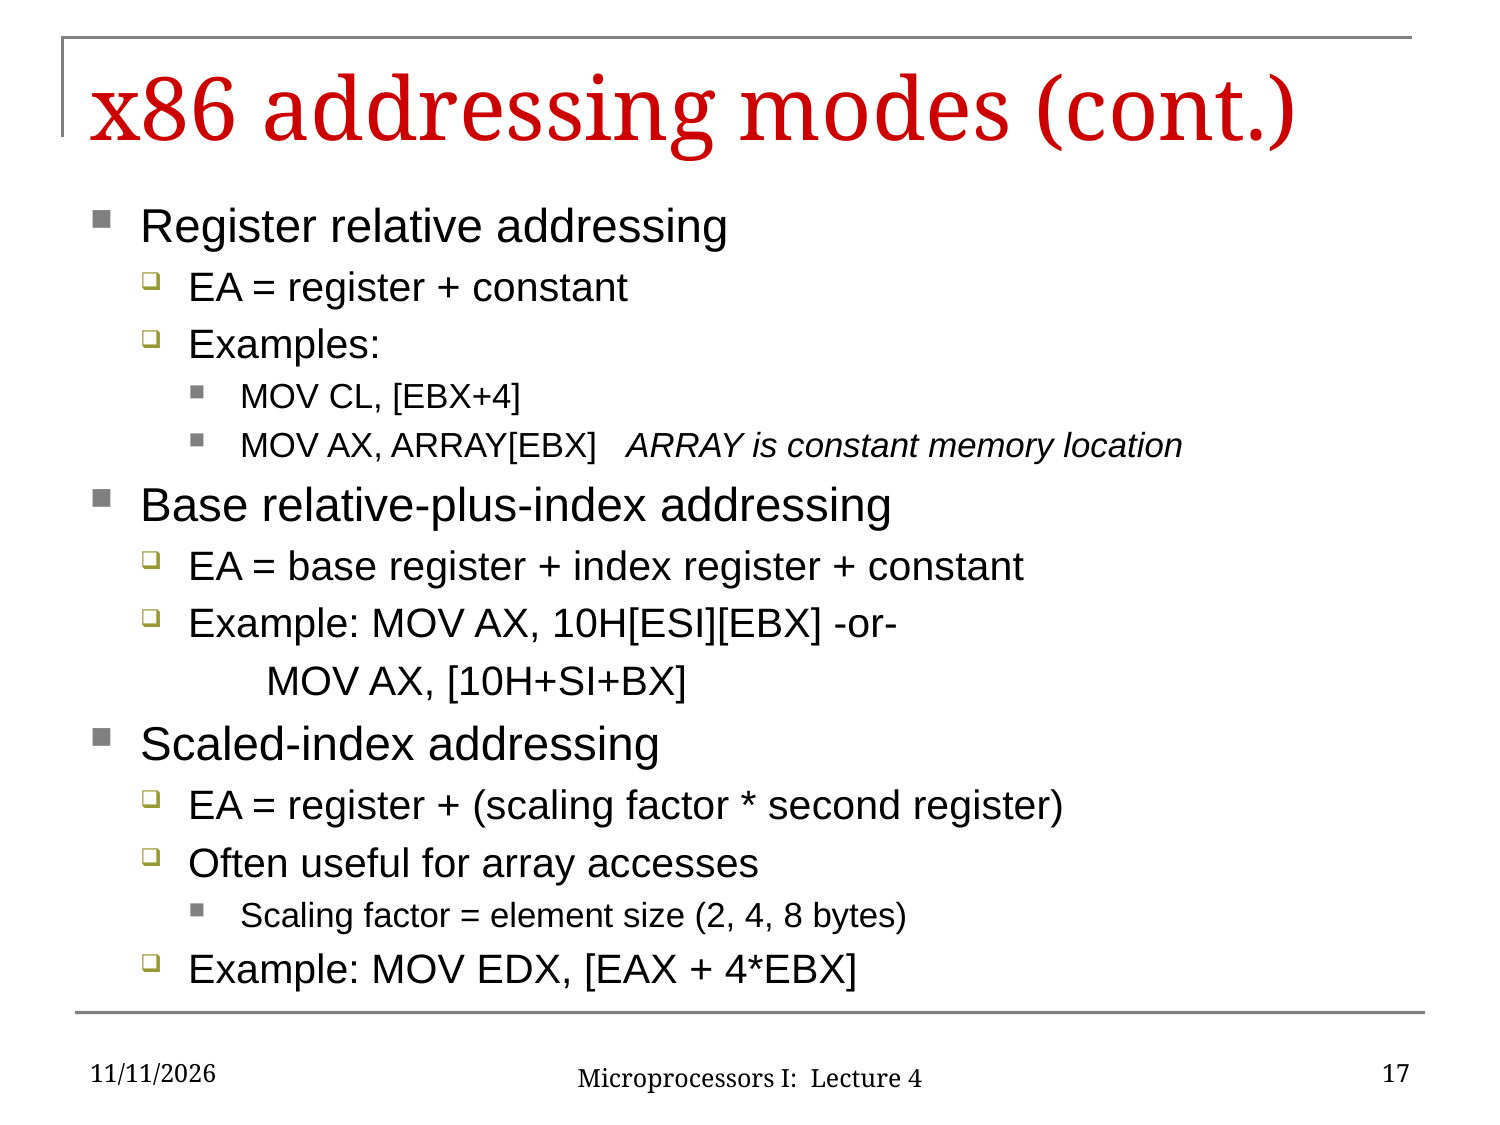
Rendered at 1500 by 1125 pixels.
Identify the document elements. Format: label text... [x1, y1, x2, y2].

title x86 addressing modes (cont.) [75, 45, 1425, 163]
list Register relative addressing EA = register + constant Examples: MOV CL, [EBX+4] MOV AX, ARRAY[EBX] ARRAY is constant memory location Base relative-plus-index addressing EA = base register + index register + constant Example: MOV AX, 10H[ESI][EBX] -or- MOV AX, [10H+SI+BX] Scaled-index addressing EA = register + (scaling factor * second register) Often useful for array accesses Scaling factor = element size (2, 4, 8 bytes) Example: MOV EDX, [EAX + 4*EBX] [75, 187, 1425, 1006]
slide_number 17 [1074, 1023, 1426, 1100]
footer Microprocessors I: Lecture 4 [512, 1024, 988, 1101]
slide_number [74, 1023, 426, 1100]
